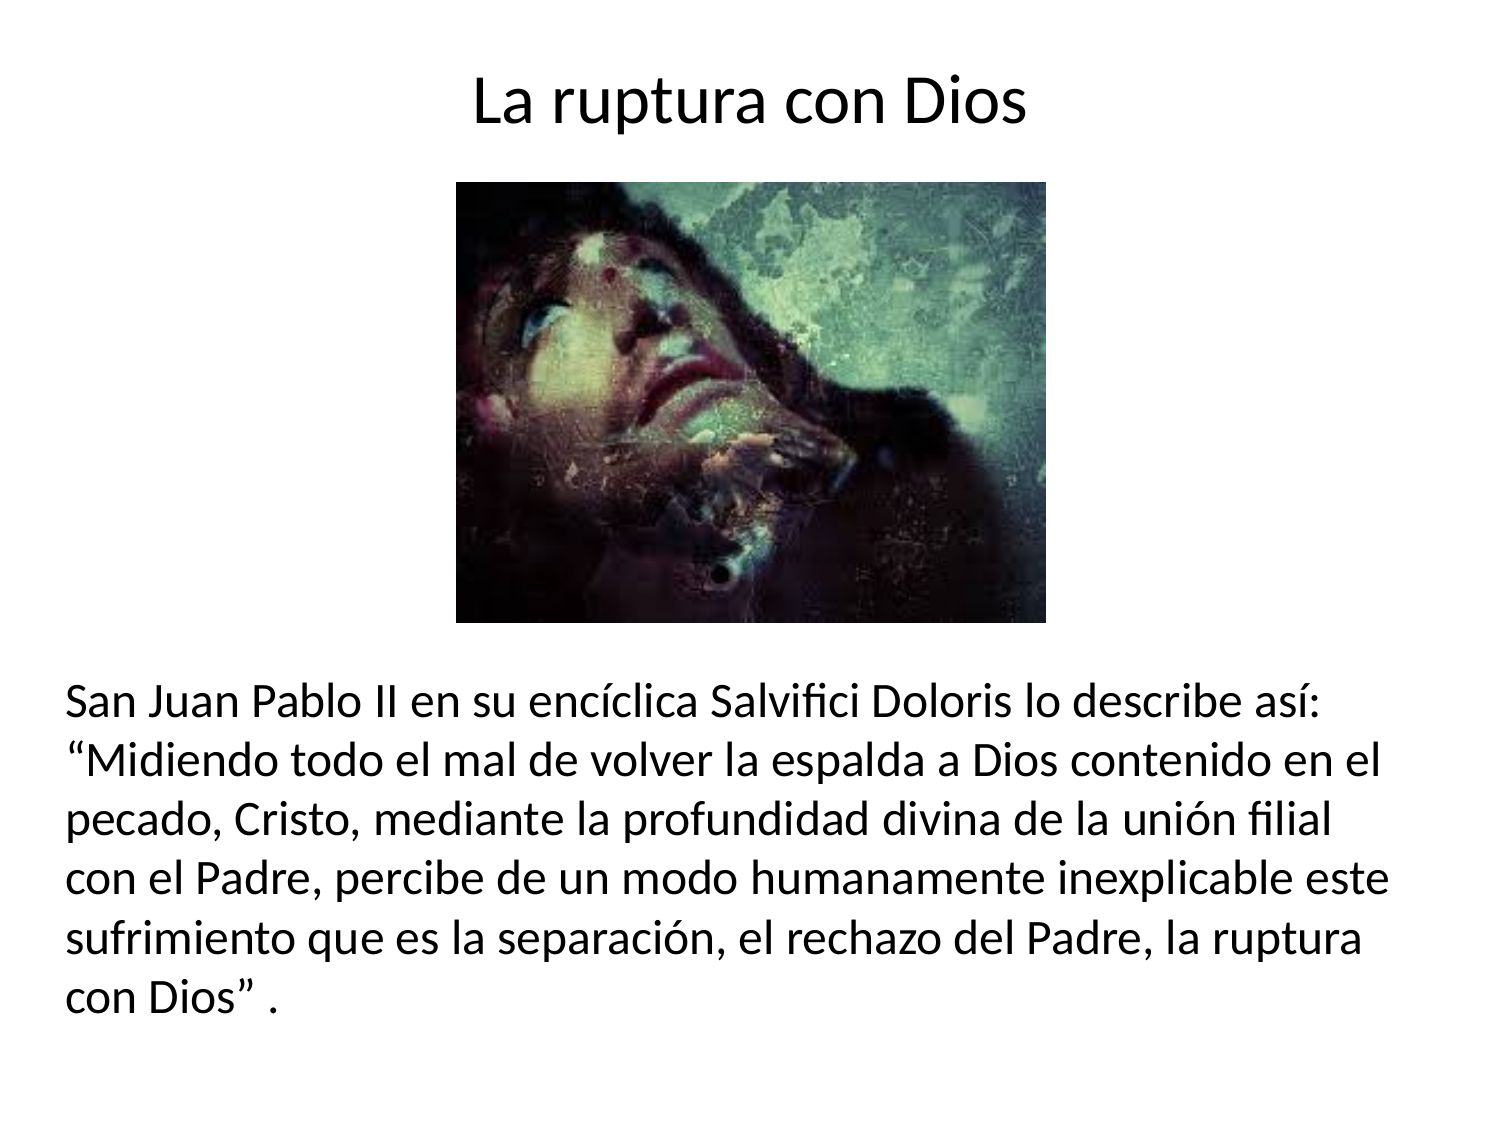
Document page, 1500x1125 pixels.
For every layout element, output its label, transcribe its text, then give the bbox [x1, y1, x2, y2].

title La ruptura con Dios [75, 45, 1427, 145]
picture [456, 181, 1046, 624]
list San Juan Pablo II en su encíclica Salvifici Doloris lo describe así: “Midiendo todo el mal de volver la espalda a Dios contenido en el pecado, Cristo, mediante la profundidad divina de la unión filial con el Padre, percibe de un modo humanamente inexplicable este sufrimiento que es la separación, el rechazo del Padre, la ruptura con Dios” . [50, 660, 1427, 1034]
